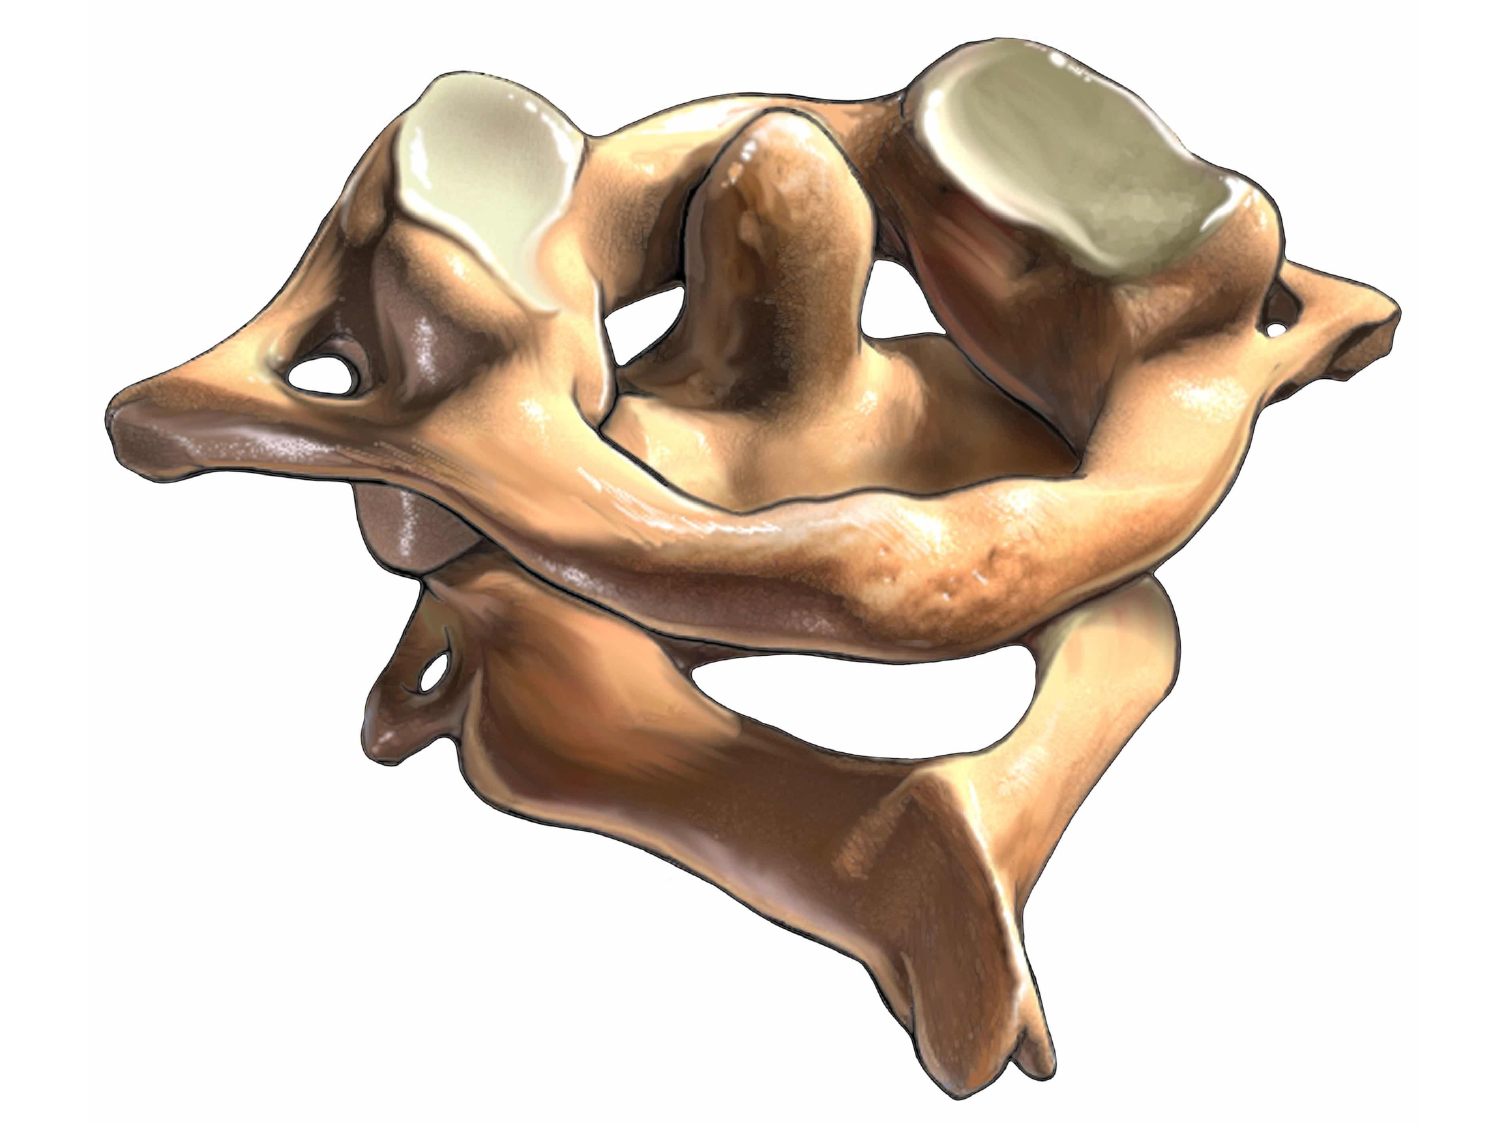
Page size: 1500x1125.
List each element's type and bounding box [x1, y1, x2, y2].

picture [88, 0, 1421, 1125]
